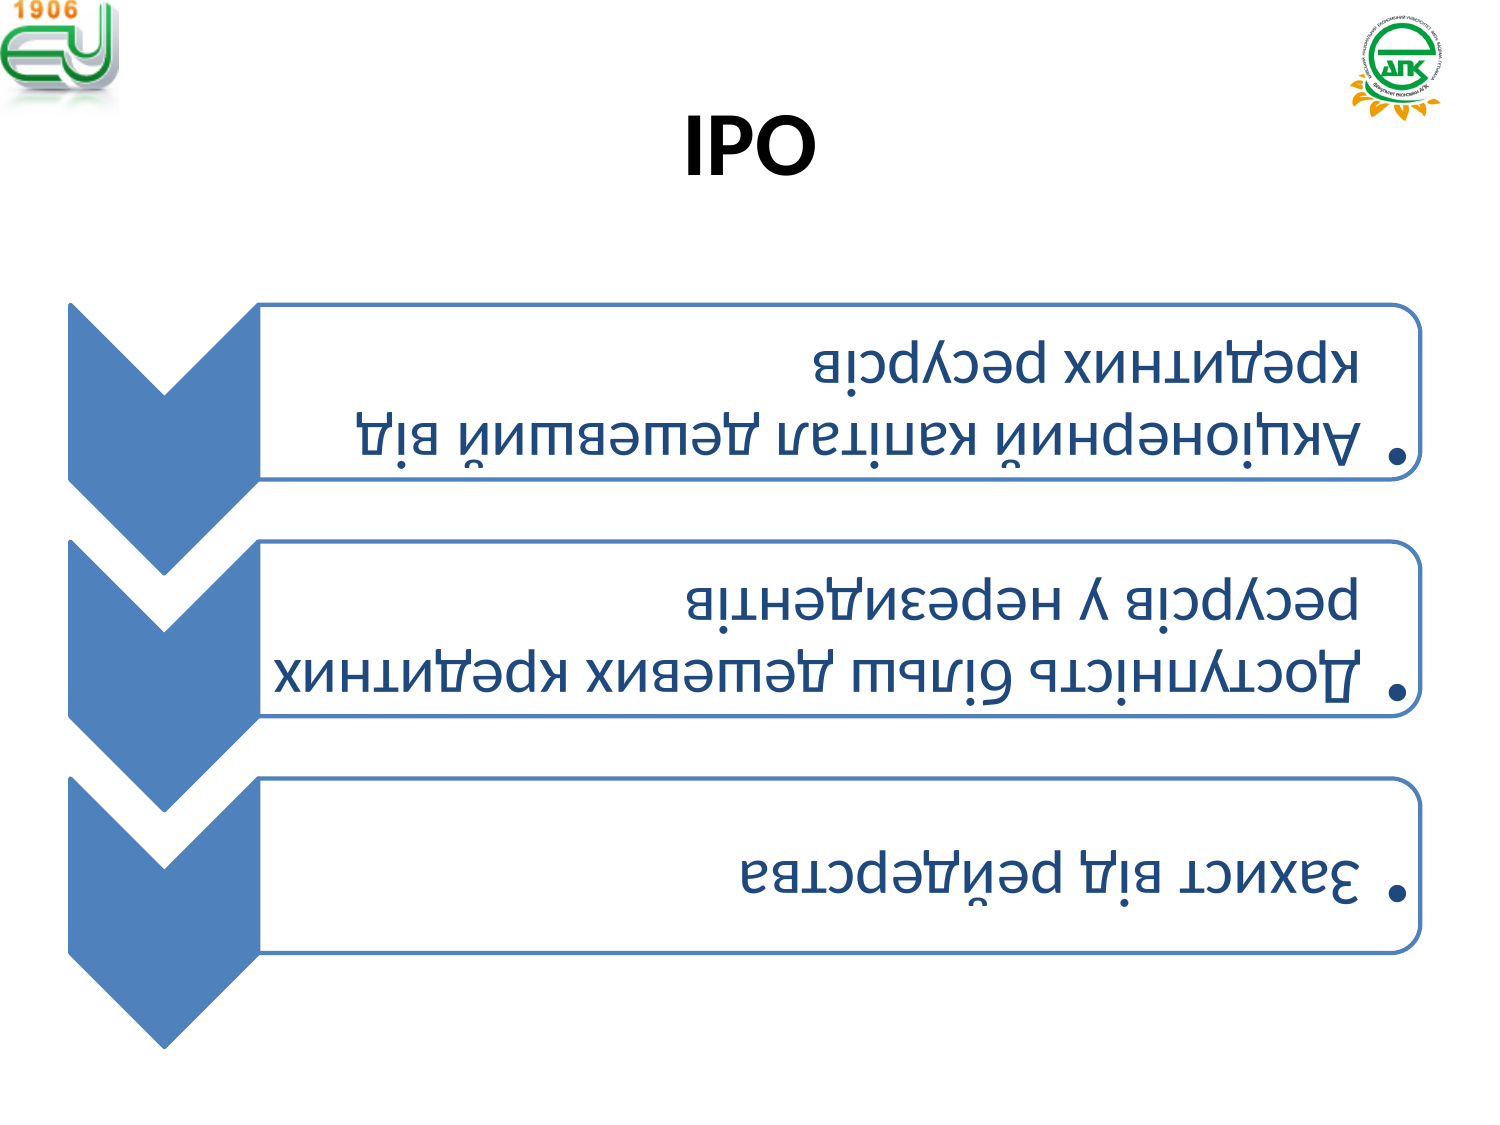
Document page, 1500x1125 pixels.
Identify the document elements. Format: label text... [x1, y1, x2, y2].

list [70, 304, 1421, 1048]
picture [0, 0, 119, 116]
title IPO [75, 45, 1425, 233]
picture [1310, 0, 1500, 130]
